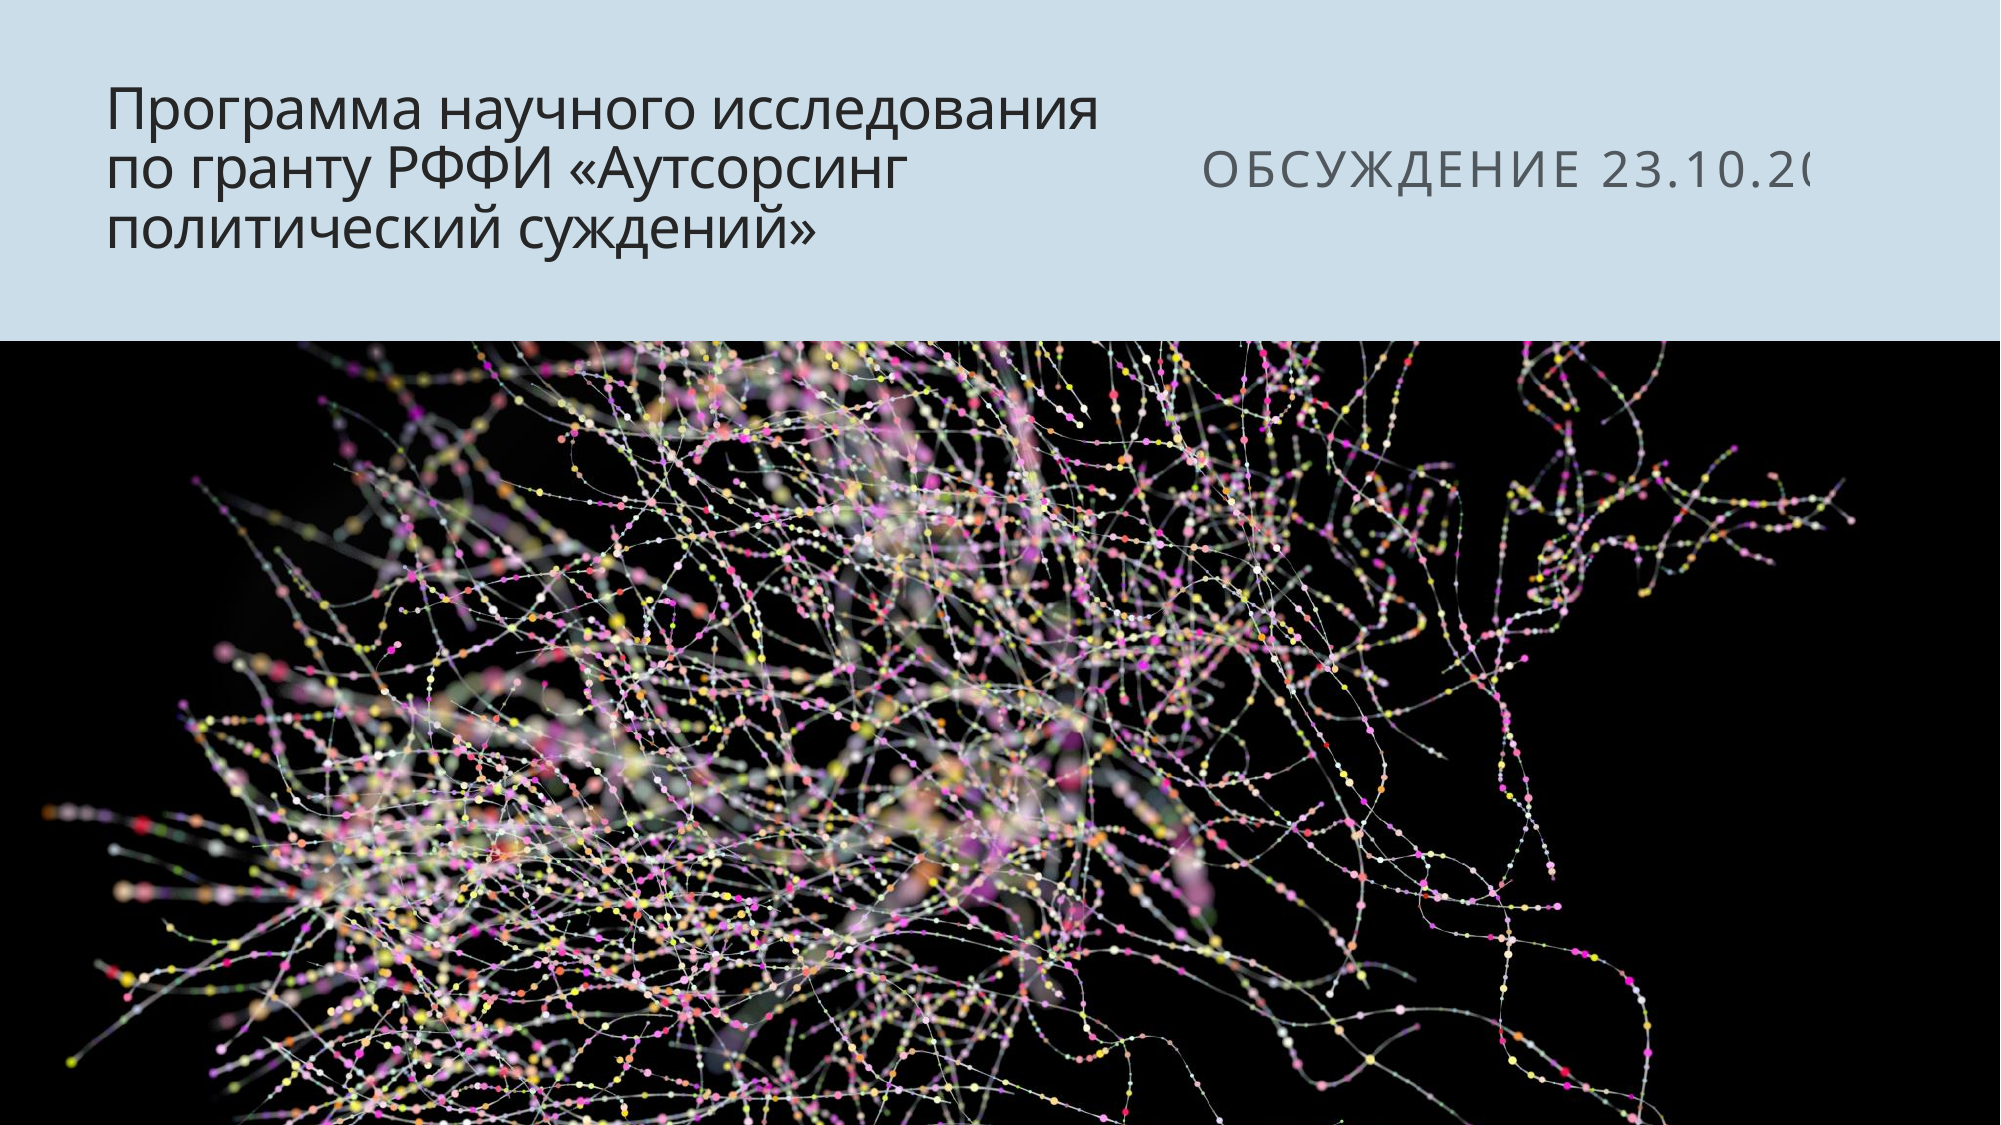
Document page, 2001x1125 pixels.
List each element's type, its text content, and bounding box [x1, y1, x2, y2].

subtitle Обсуждение 23.10.2020 [1171, 90, 1910, 252]
picture [0, 341, 2000, 1125]
title Программа научного исследования по гранту РФФИ «Аутсорсинг политический суждений» [90, 90, 1136, 252]
